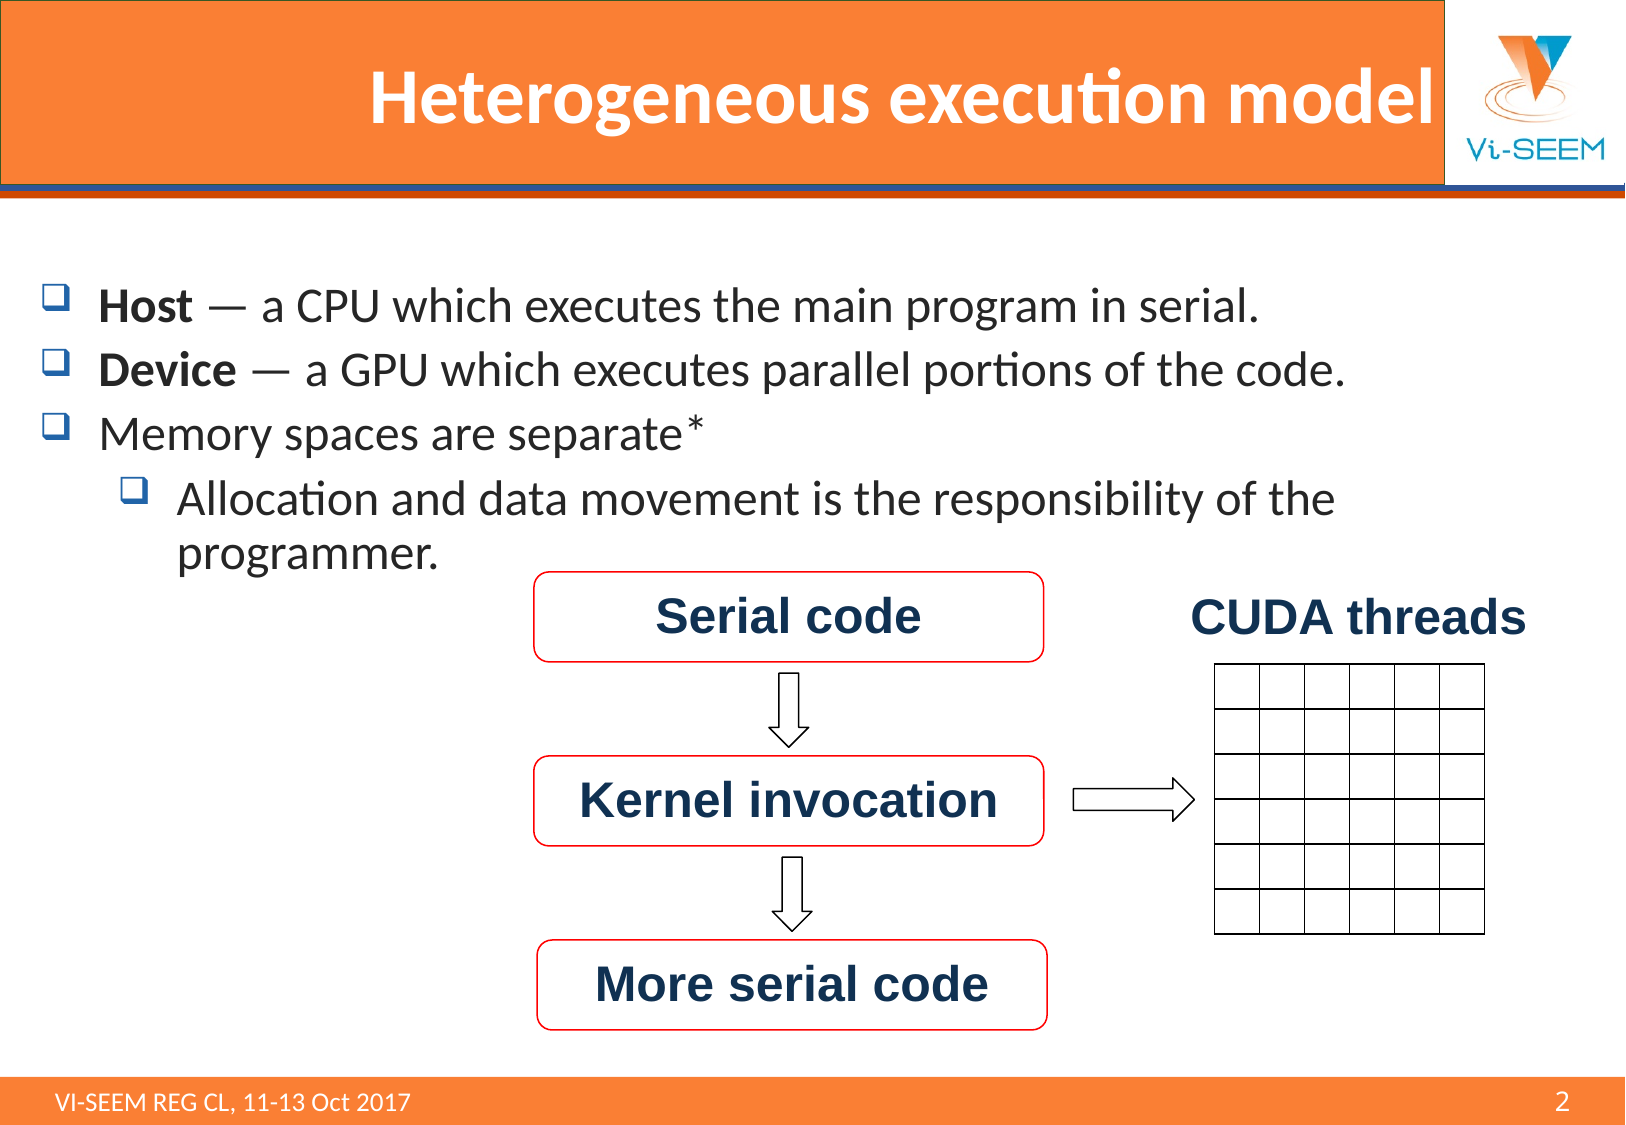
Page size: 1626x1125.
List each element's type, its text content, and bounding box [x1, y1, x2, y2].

list Host — a CPU which executes the main program in serial. Device — a GPU which executes parallel portions of the code. Memory spaces are separate* Allocation and data movement is the responsibility of the programmer. [31, 270, 1594, 1076]
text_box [0, 1076, 1625, 1125]
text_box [533, 571, 1536, 1031]
title Heterogeneous execution model [0, 0, 1445, 185]
picture [1445, 0, 1624, 185]
